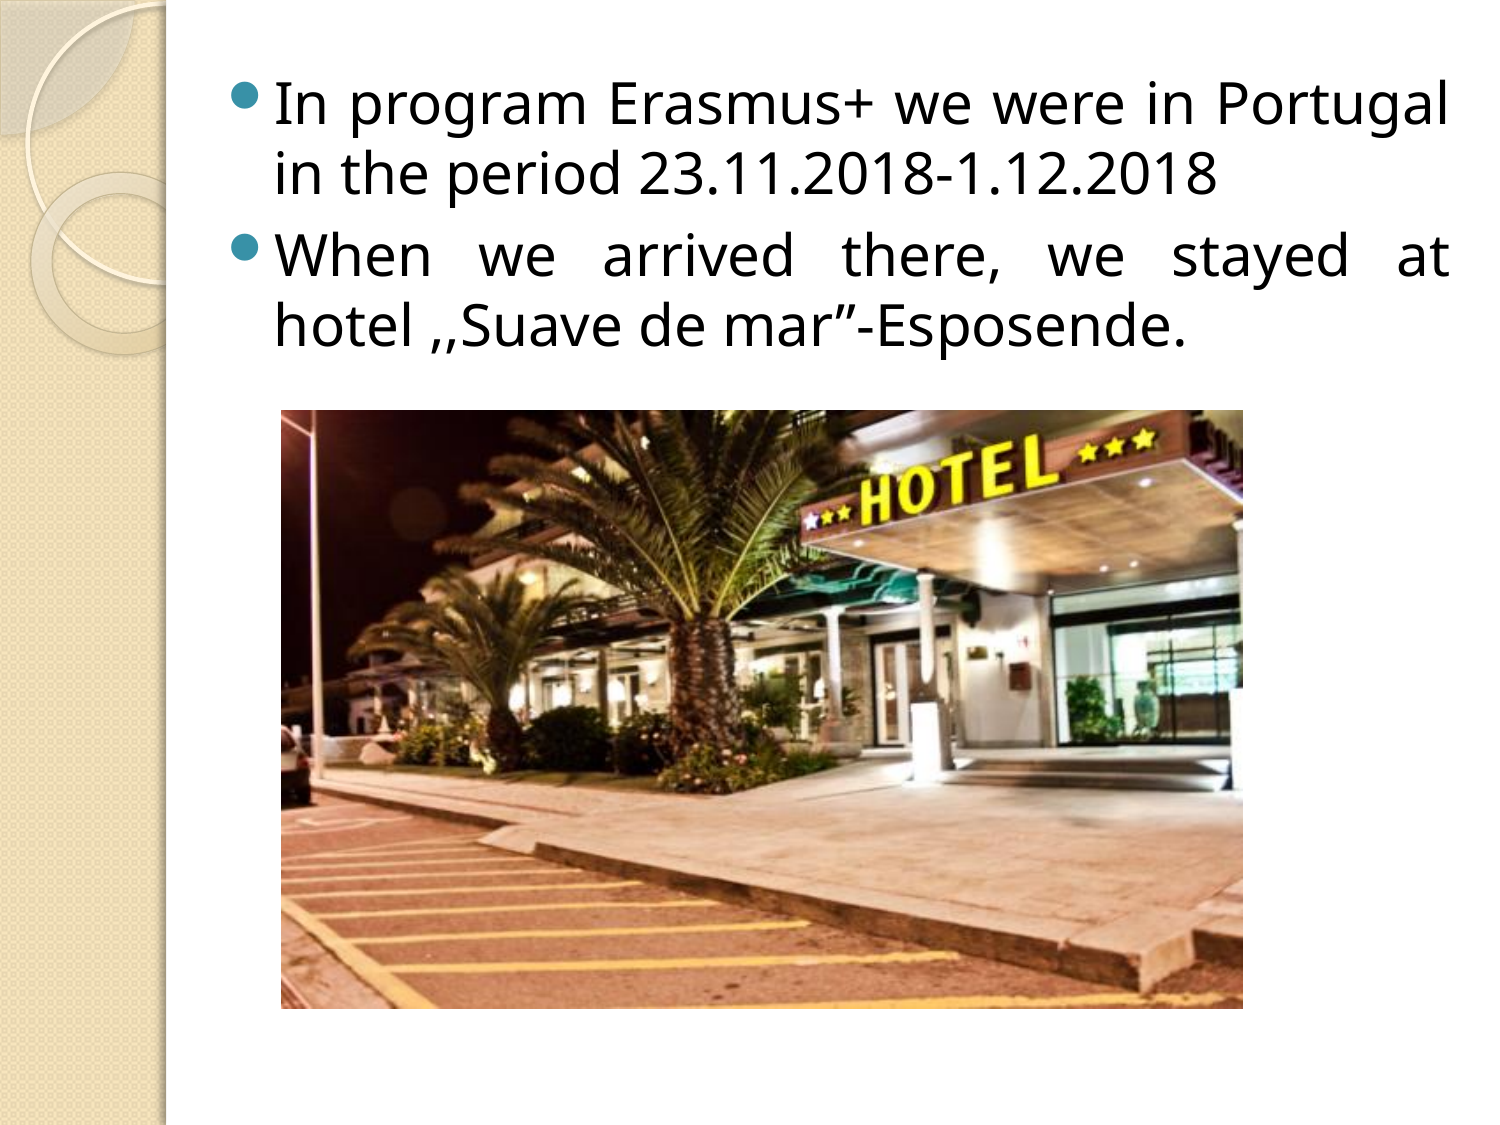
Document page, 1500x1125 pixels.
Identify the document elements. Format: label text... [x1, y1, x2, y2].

picture [280, 409, 1243, 1009]
list In program Erasmus+ we were in Portugal in the period 23.11.2018-1.12.2018 When we arrived there, we stayed at hotel ,,Suave de mar”-Esposende. [199, 58, 1466, 1025]
